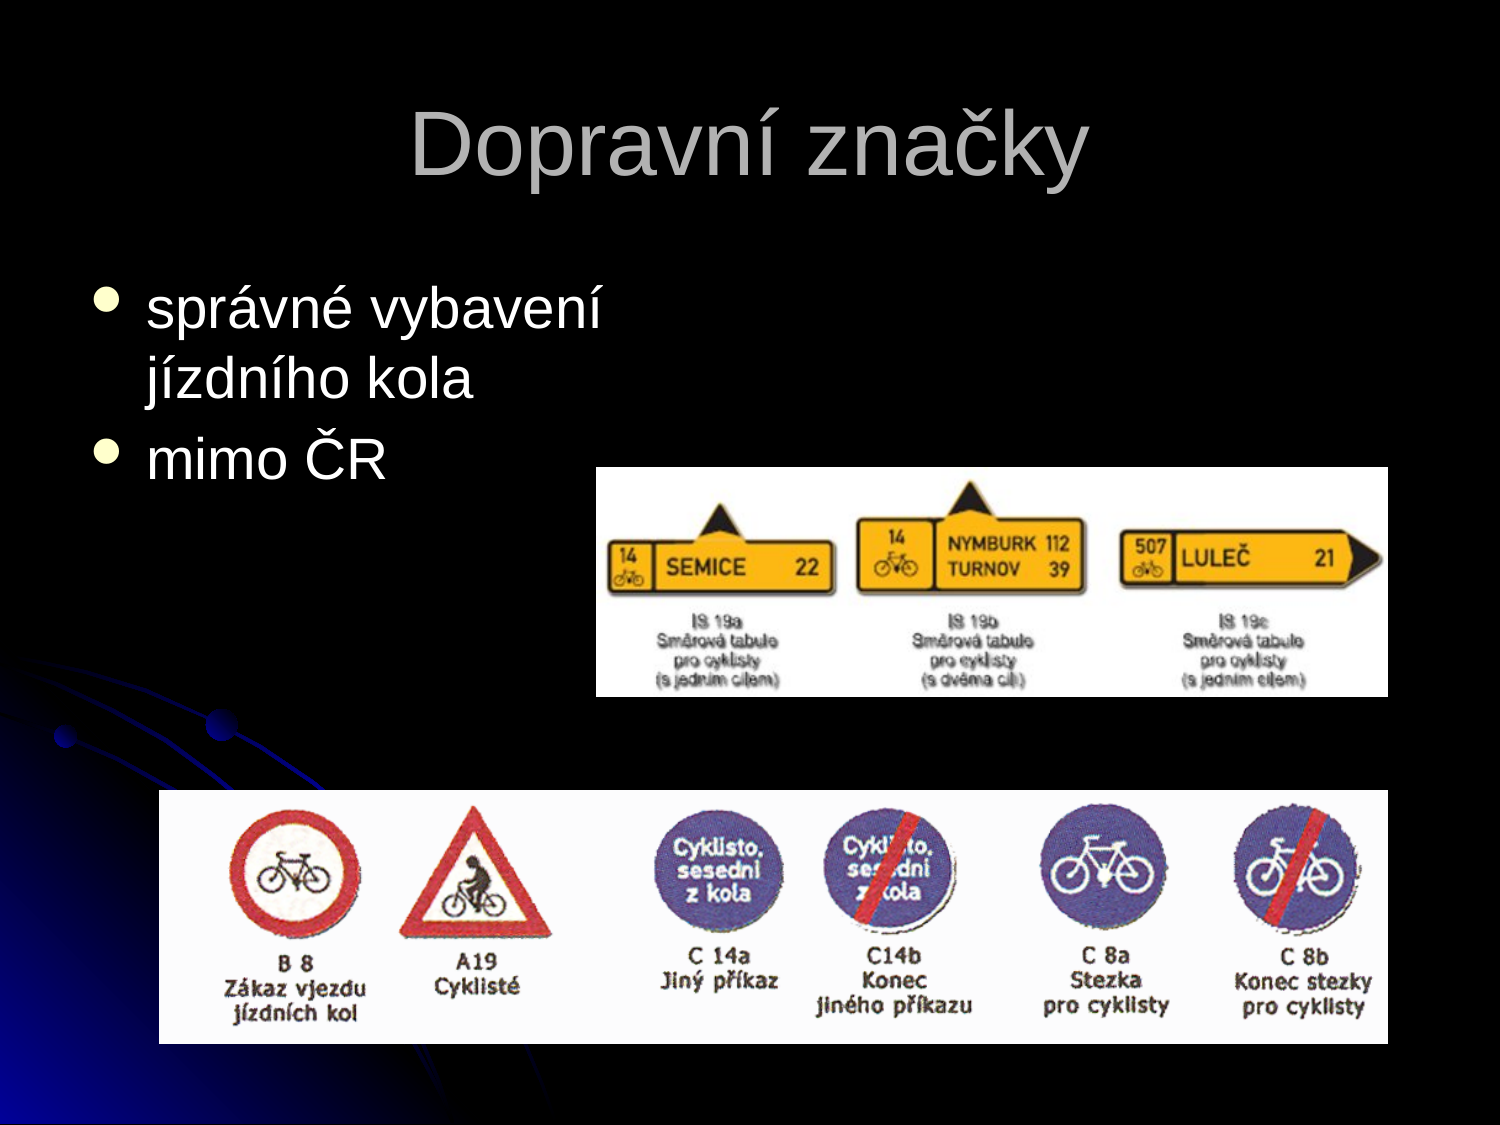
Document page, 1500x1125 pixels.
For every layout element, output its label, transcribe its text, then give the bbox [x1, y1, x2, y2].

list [159, 789, 1389, 1044]
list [596, 467, 1388, 697]
title Dopravní značky [74, 45, 1426, 233]
list správné vybavení jízdního kola mimo ČR [74, 262, 738, 1006]
